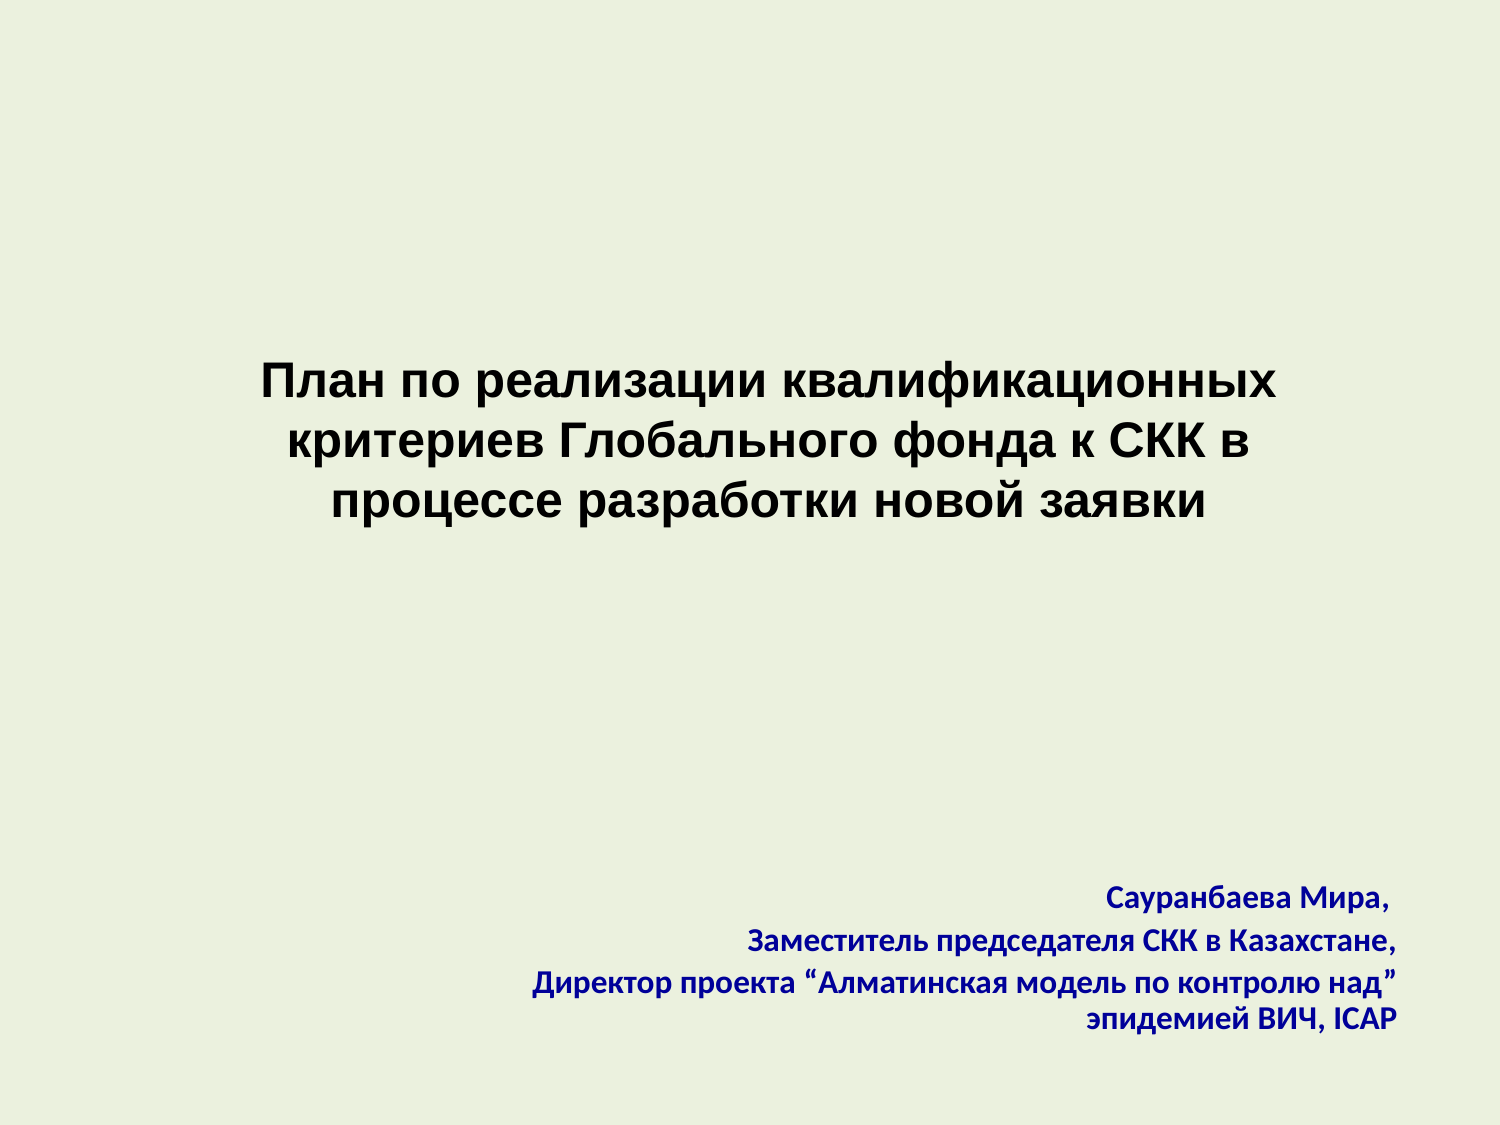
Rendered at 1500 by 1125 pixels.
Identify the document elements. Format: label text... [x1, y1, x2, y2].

title План по реализации квалификационных критериев Глобального фонда к СКК в процессе разработки новой заявки [237, 125, 1300, 750]
subtitle Сауранбаева Мира, Заместитель председателя СКК в Казахстане, Директор проекта “Алматинская модель по контролю над” эпидемией ВИЧ, ICAP [287, 872, 1413, 1075]
